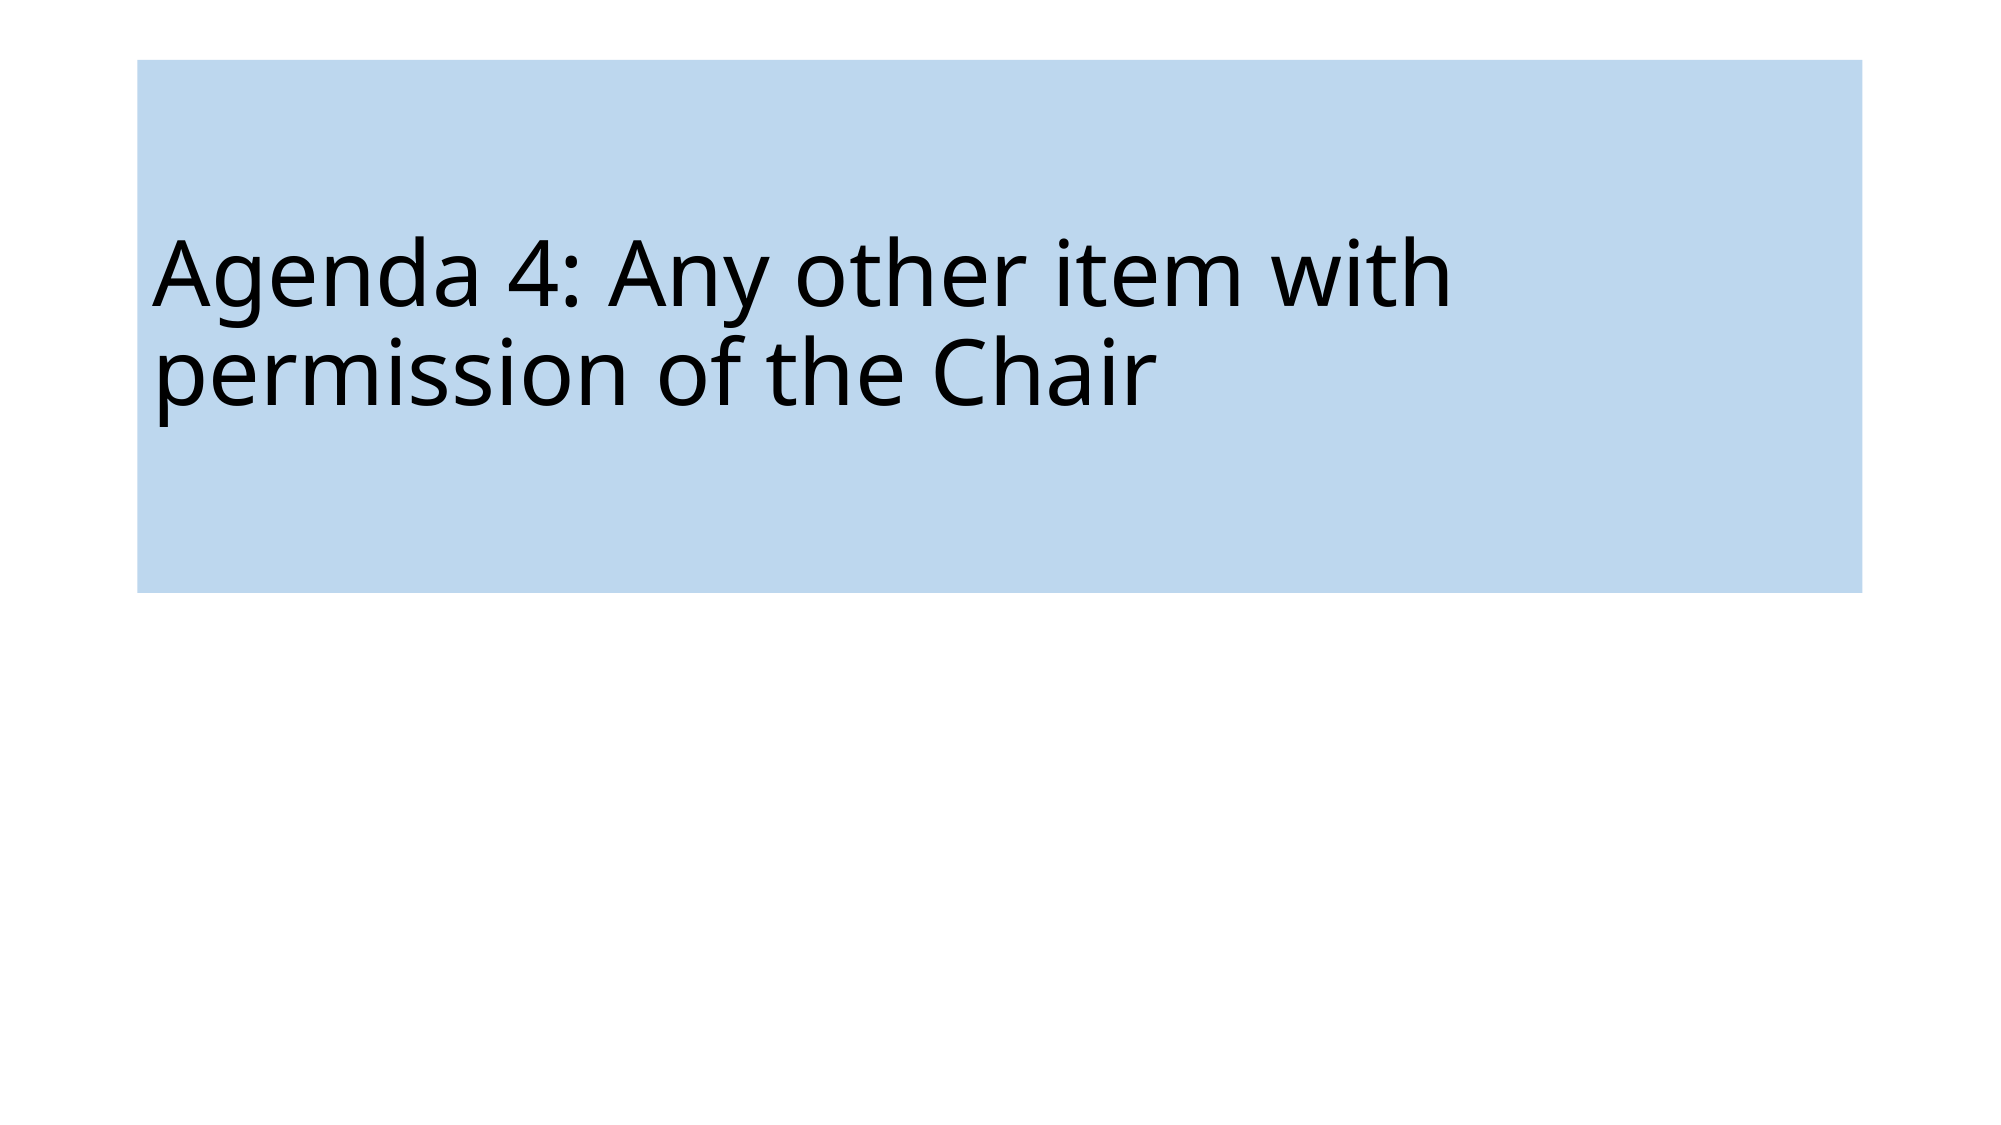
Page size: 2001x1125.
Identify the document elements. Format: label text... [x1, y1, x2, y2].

title Agenda 4: Any other item with permission of the Chair [137, 59, 1863, 593]
